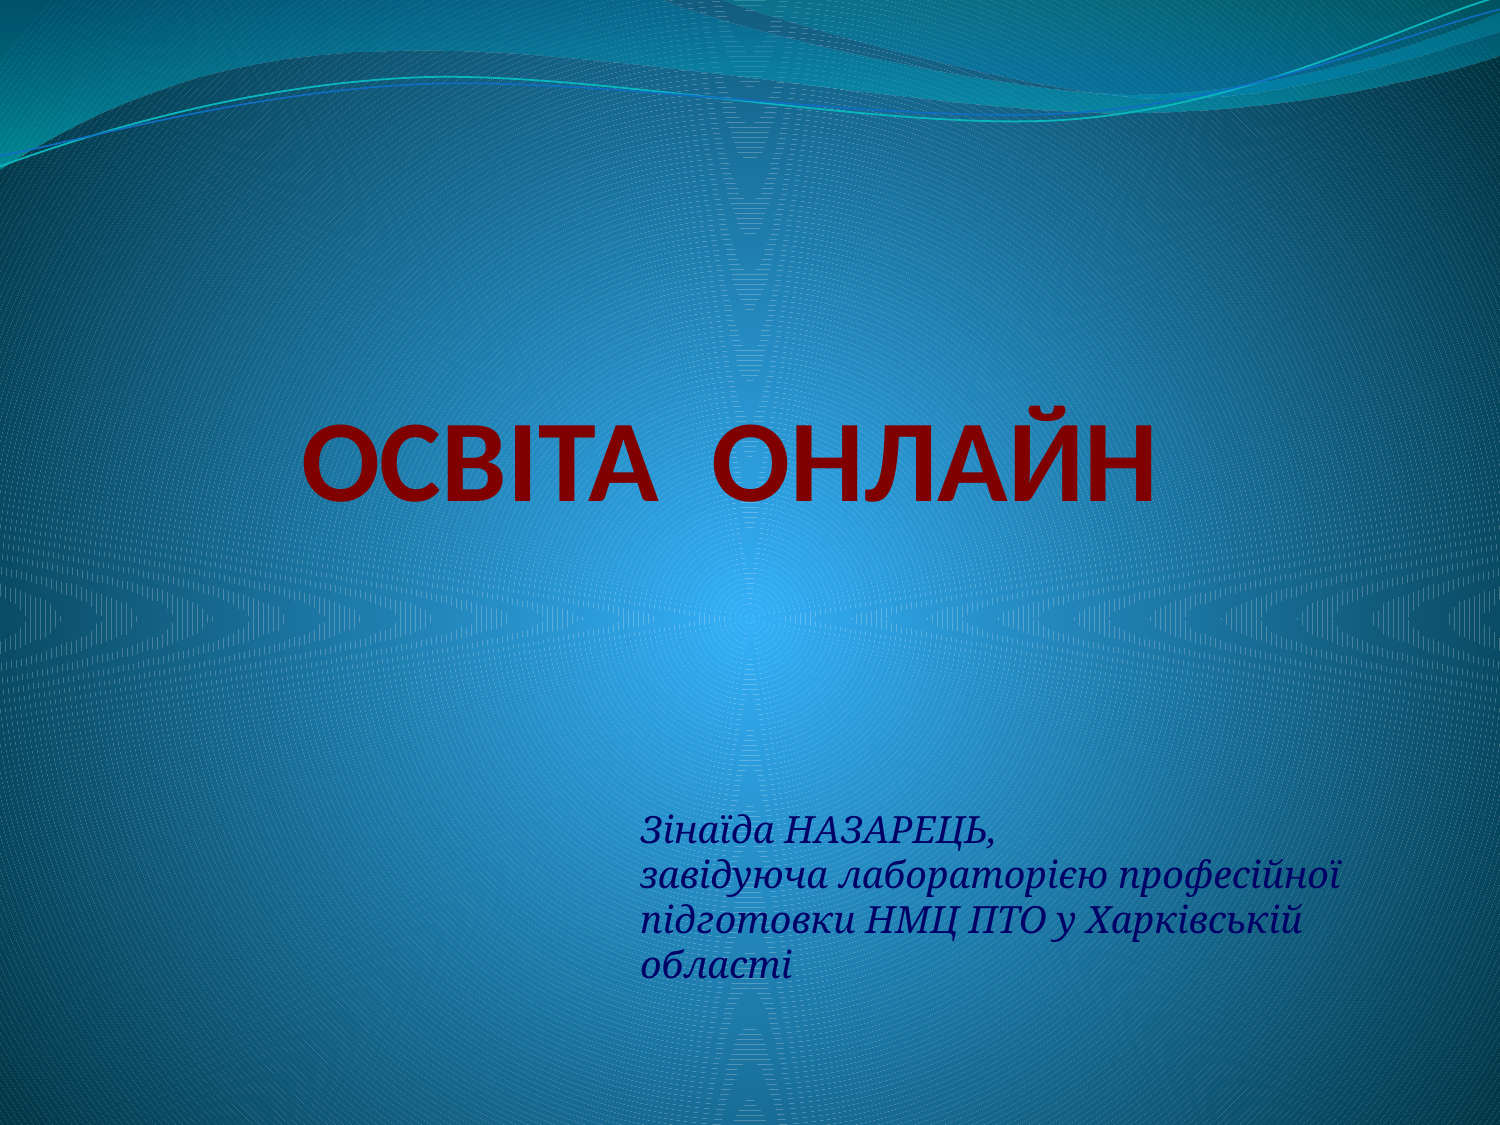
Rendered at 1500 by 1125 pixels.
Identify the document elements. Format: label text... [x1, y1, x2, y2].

text_box Зінаїда НАЗАРЕЦЬ, завідуюча лабораторією професійної підготовки НМЦ ПТО у Харківській області [625, 798, 1376, 994]
title ОСВІТА ОНЛАЙН [87, 224, 1376, 525]
